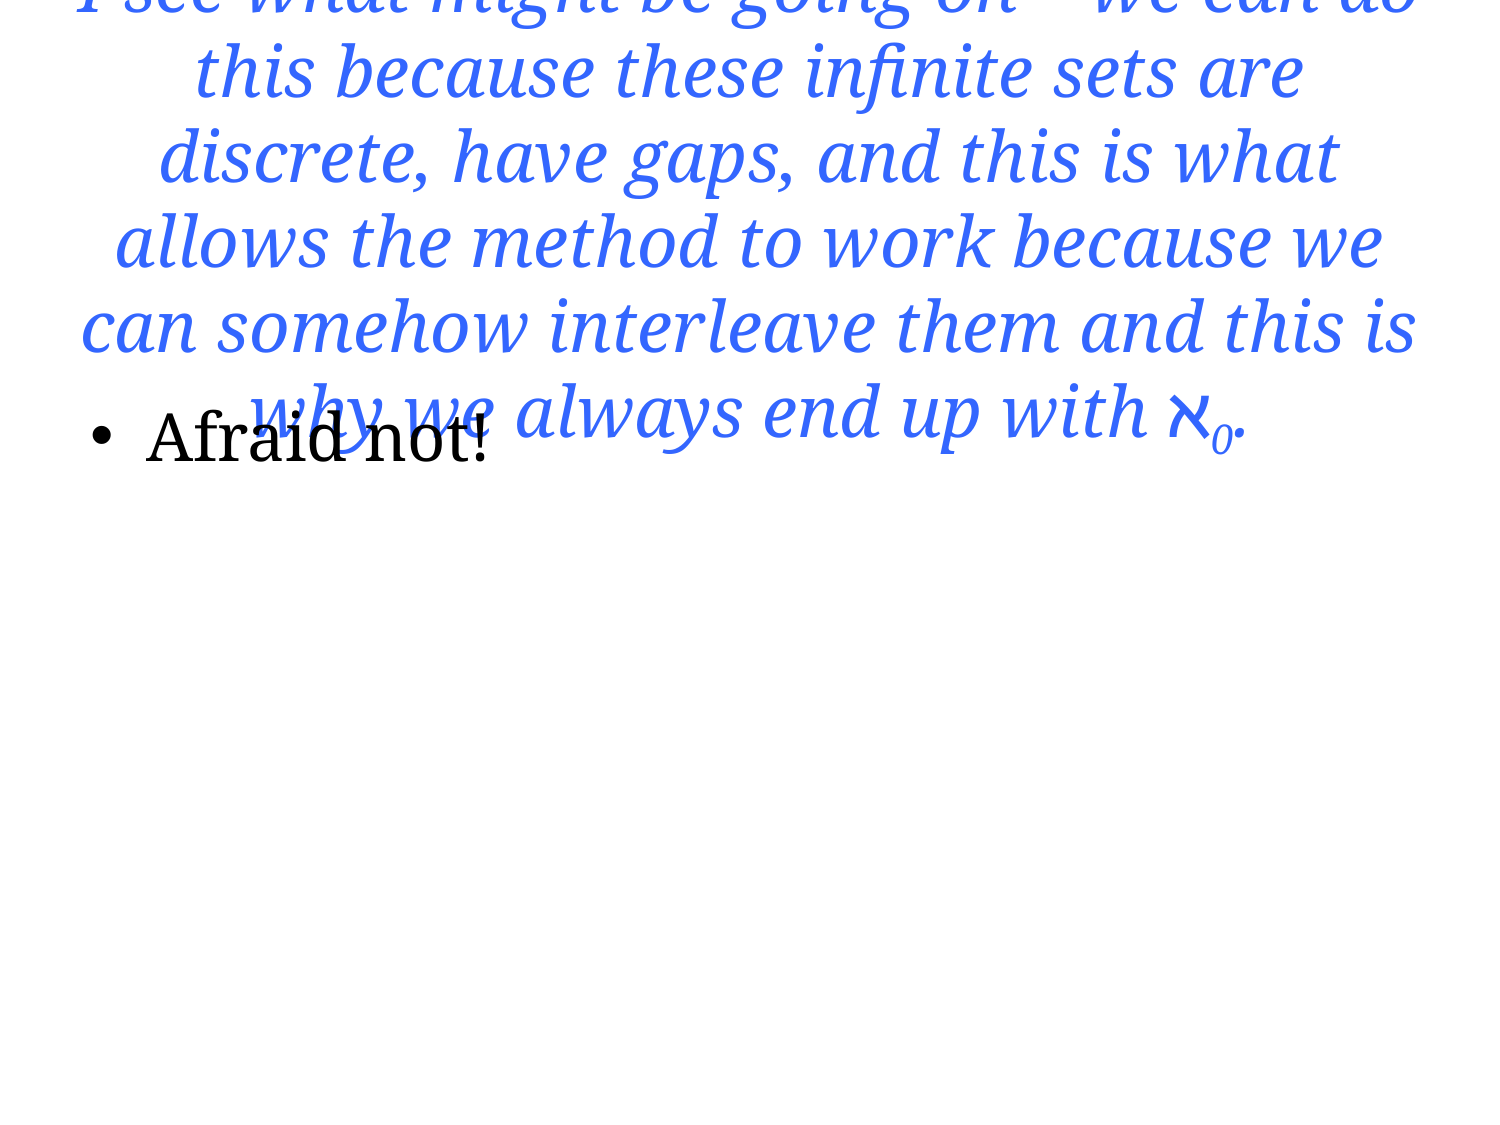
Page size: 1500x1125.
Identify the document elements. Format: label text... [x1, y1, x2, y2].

title I see what might be going on – we can do this because these infinite sets are discrete, have gaps, and this is what allows the method to work because we can somehow interleave them and this is why we always end up with ℵ0. [41, 19, 1459, 386]
list Afraid not! [75, 387, 1471, 1035]
